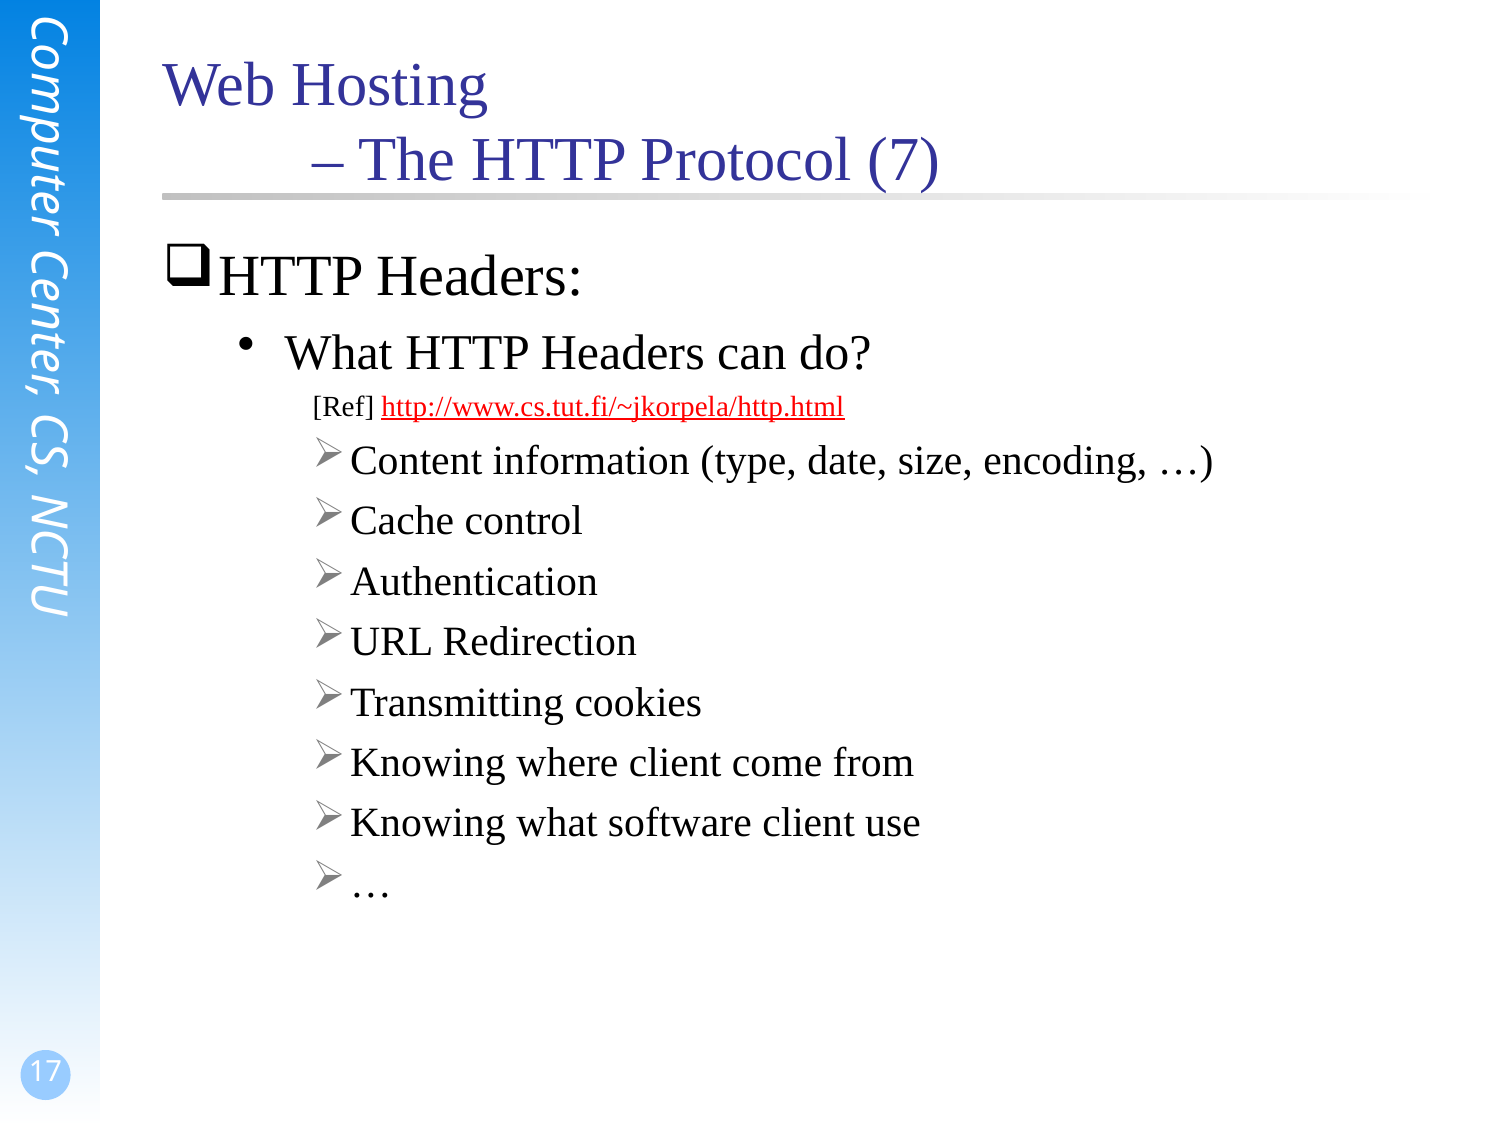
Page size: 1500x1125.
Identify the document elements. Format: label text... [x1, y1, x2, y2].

title Web Hosting – The HTTP Protocol (7) [162, 42, 1438, 231]
list HTTP Headers: What HTTP Headers can do? [Ref] http://www.cs.tut.fi/~jkorpela/http.html Content information (type, date, size, encoding, …) Cache control Authentication URL Redirection Transmitting cookies Knowing where client come from Knowing what software client use … [162, 237, 1438, 1000]
